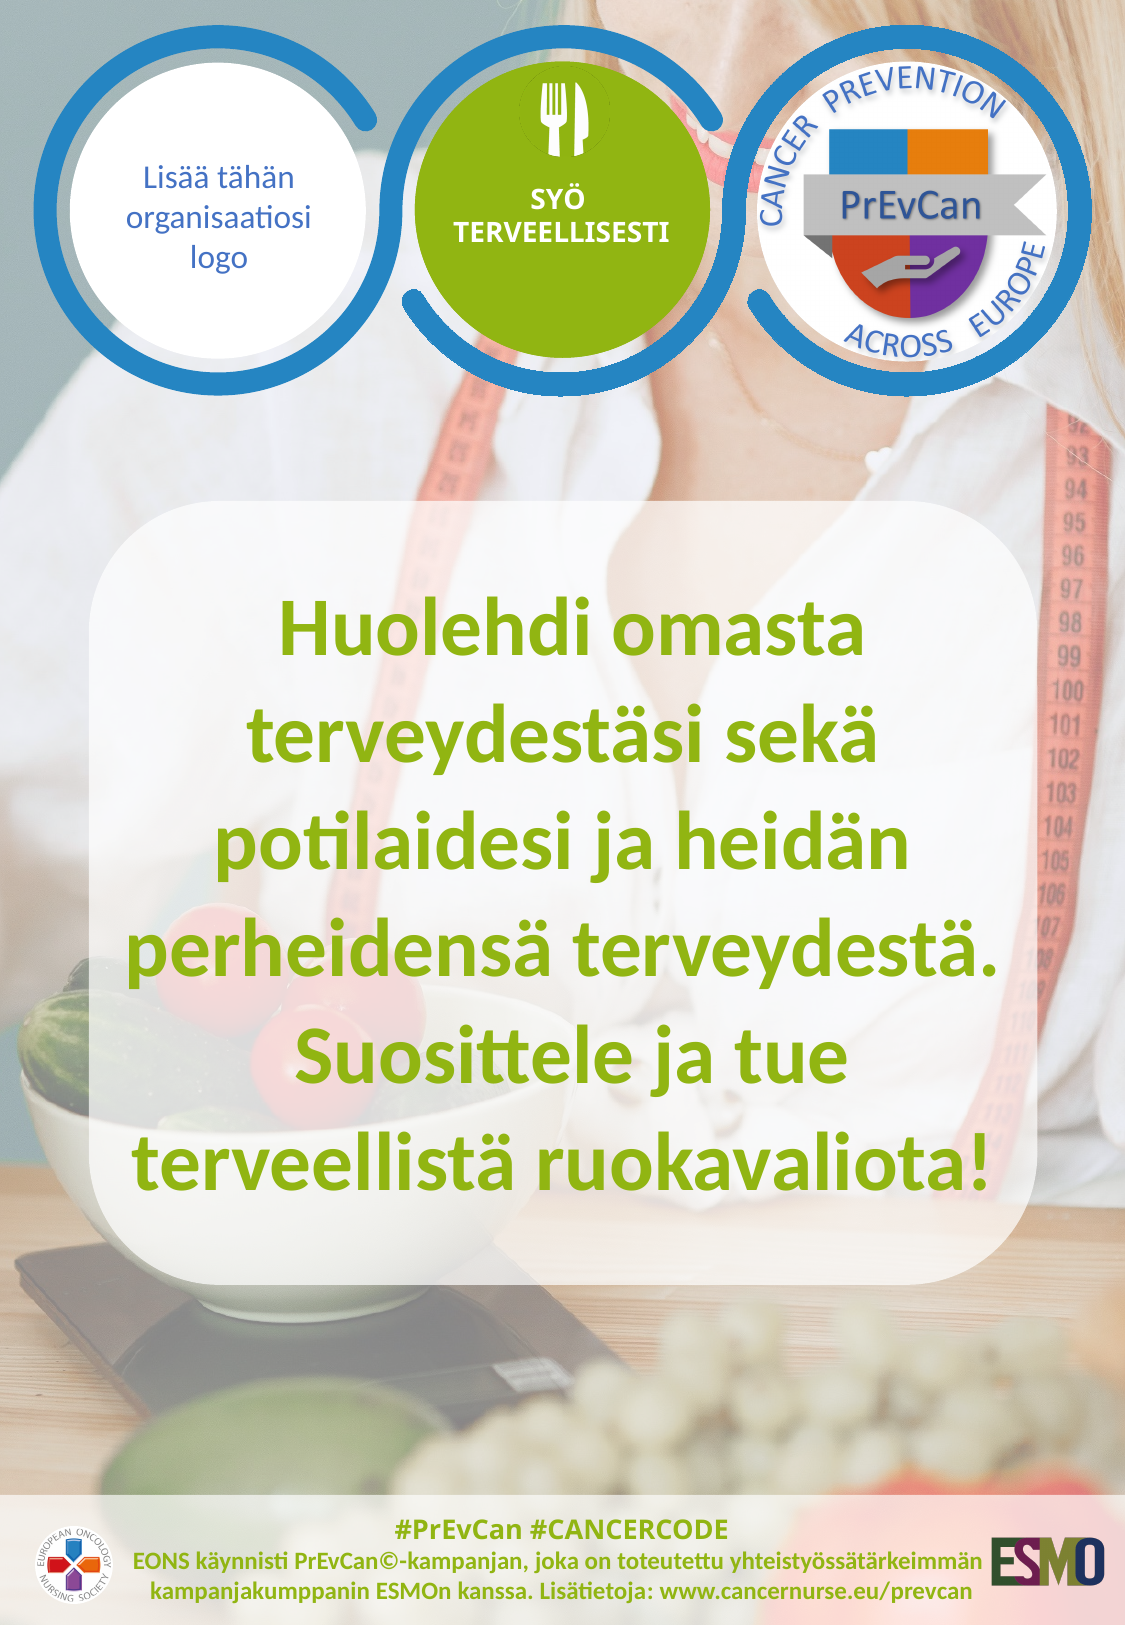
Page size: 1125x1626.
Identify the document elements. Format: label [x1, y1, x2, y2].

text_box [0, 0, 1125, 1625]
